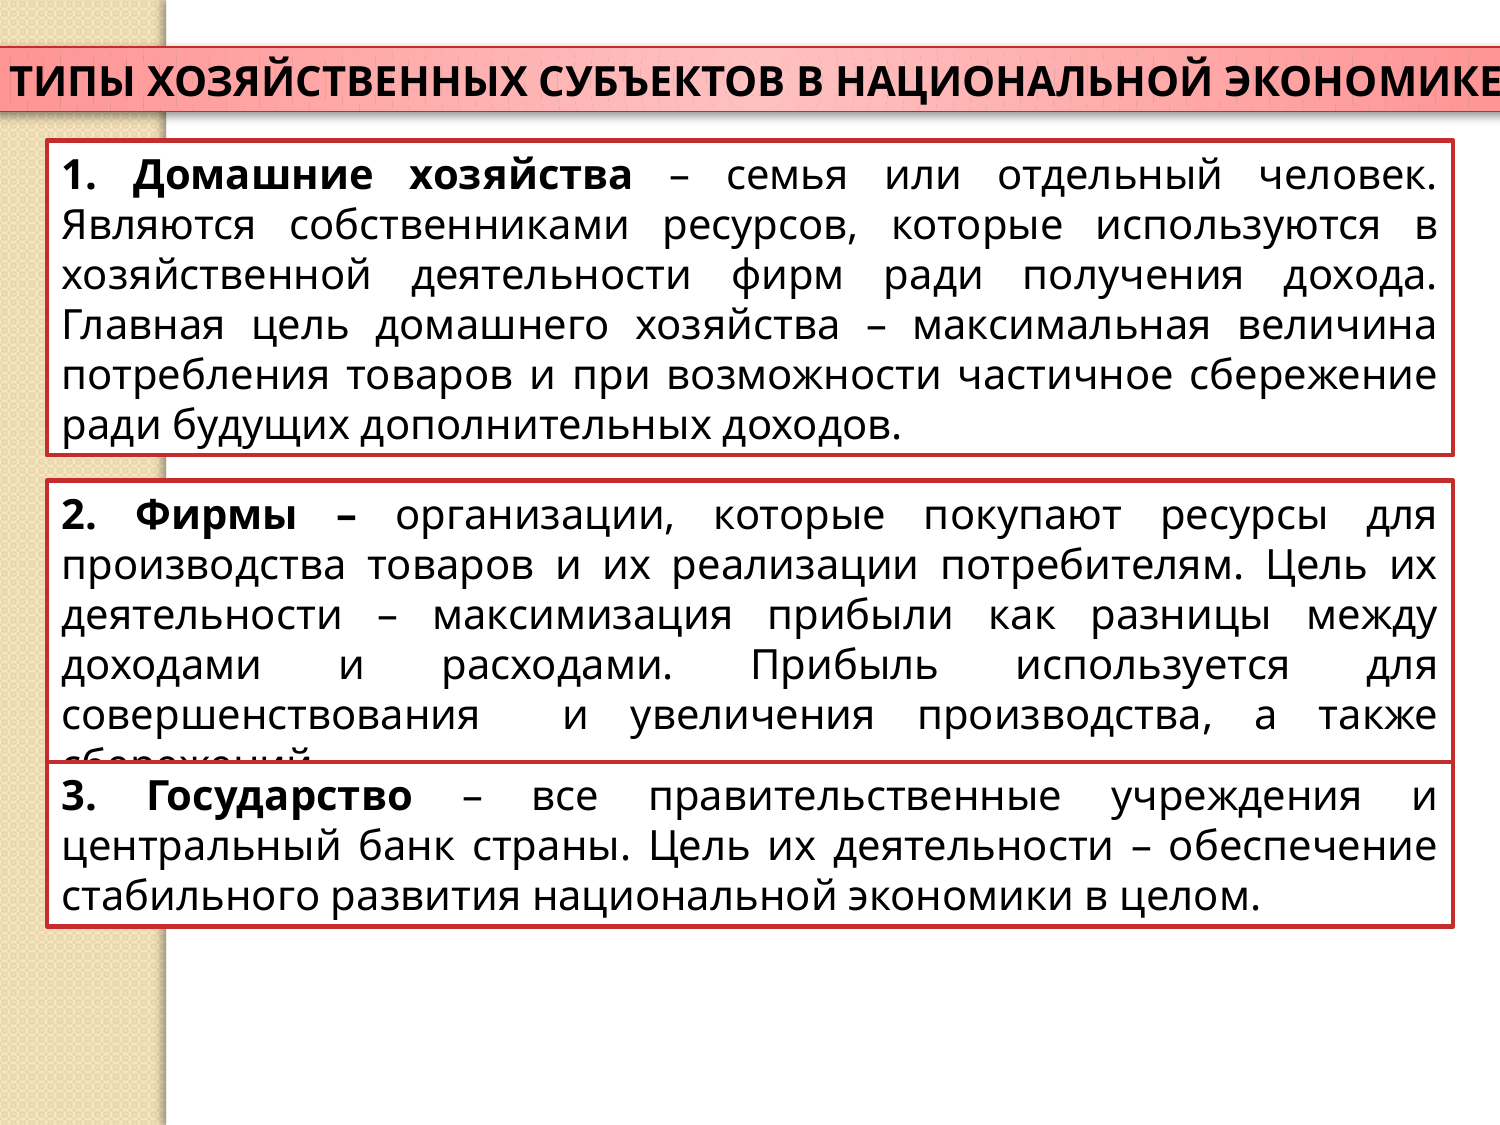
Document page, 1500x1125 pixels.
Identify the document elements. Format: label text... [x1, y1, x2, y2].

text_box 3. Государство – все правительственные учреждения и центральный банк страны. Цель их деятельности – обеспечение стабильного развития национальной экономики в целом. [45, 760, 1455, 929]
text_box 1. Домашние хозяйства – семья или отдельный человек. Являются собственниками ресурсов, которые используются в хозяйственной деятельности фирм ради получения дохода. Главная цель домашнего хозяйства – максимальная величина потребления товаров и при возможности частичное сбережение ради будущих дополнительных доходов. [45, 138, 1455, 457]
text_box ТИПЫ ХОЗЯЙСТВЕННЫХ СУБЪЕКТОВ В НАЦИОНАЛЬНОЙ ЭКОНОМИКЕ [0, 46, 1500, 112]
text_box 2. Фирмы – организации, которые покупают ресурсы для производства товаров и их реализации потребителям. Цель их деятельности – максимизация прибыли как разницы между доходами и расходами. Прибыль используется для совершенствования и увеличения производства, а также сбережений. [45, 478, 1455, 760]
